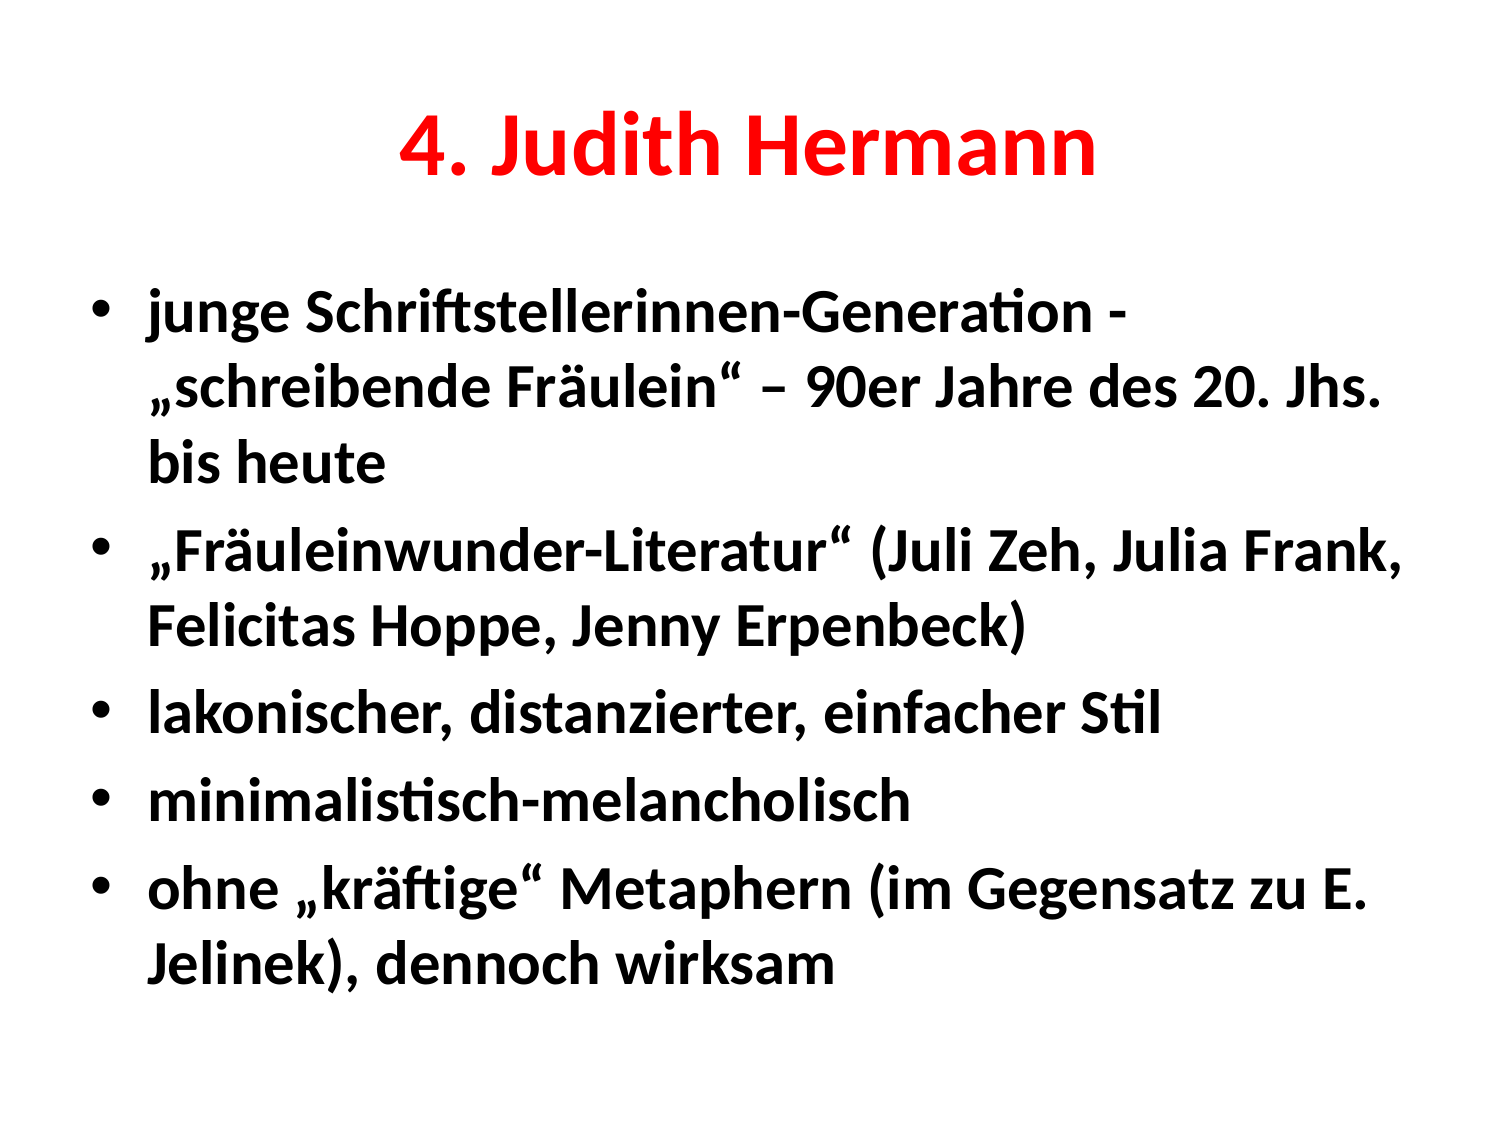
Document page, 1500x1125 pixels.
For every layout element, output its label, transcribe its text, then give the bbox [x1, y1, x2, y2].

title 4. Judith Hermann [75, 45, 1425, 233]
list junge Schriftstellerinnen-Generation - „schreibende Fräulein“ – 90er Jahre des 20. Jhs. bis heute „Fräuleinwunder-Literatur“ (Juli Zeh, Julia Frank, Felicitas Hoppe, Jenny Erpenbeck) lakonischer, distanzierter, einfacher Stil minimalistisch-melancholisch ohne „kräftige“ Metaphern (im Gegensatz zu E. Jelinek), dennoch wirksam [75, 262, 1425, 1005]
